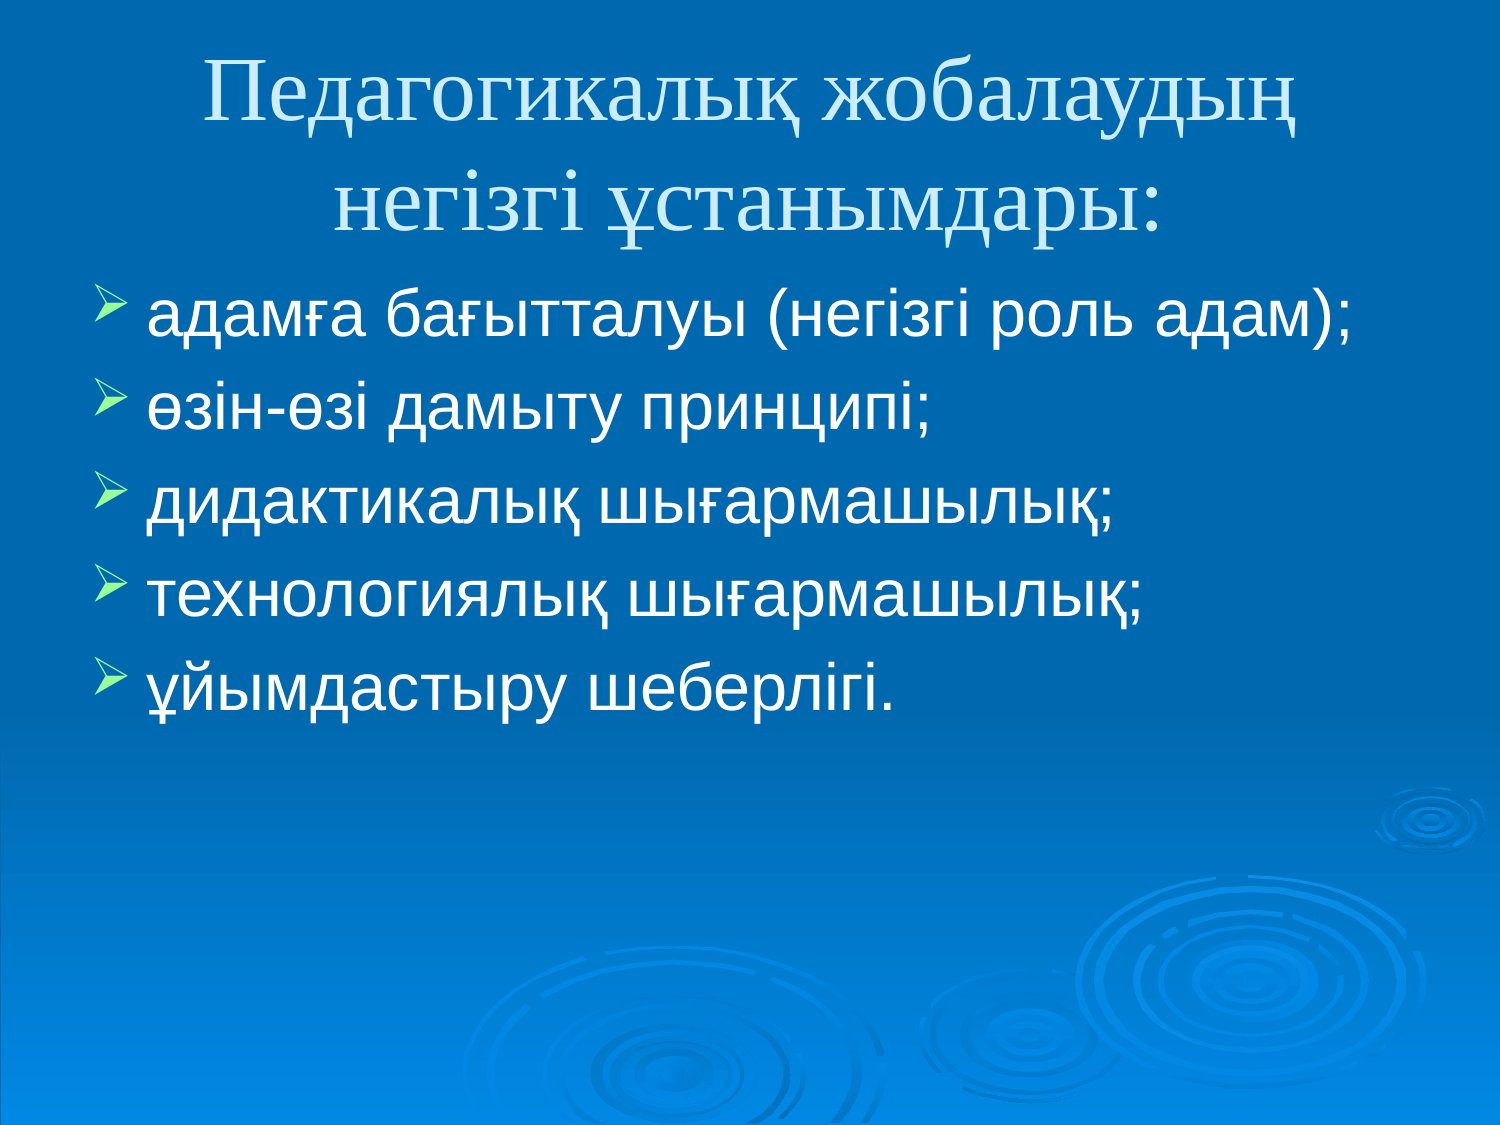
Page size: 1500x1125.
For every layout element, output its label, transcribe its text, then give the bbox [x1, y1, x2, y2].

title Педагогикалық жобалаудың негізгі ұстанымдары: [74, 45, 1426, 233]
list адамға бағытталуы (негізгі роль адам); өзін-өзі дамыту принципі; дидактикалық шығармашылық; технологиялық шығармашылық; ұйымдастыру шеберлігі. [74, 262, 1426, 1006]
